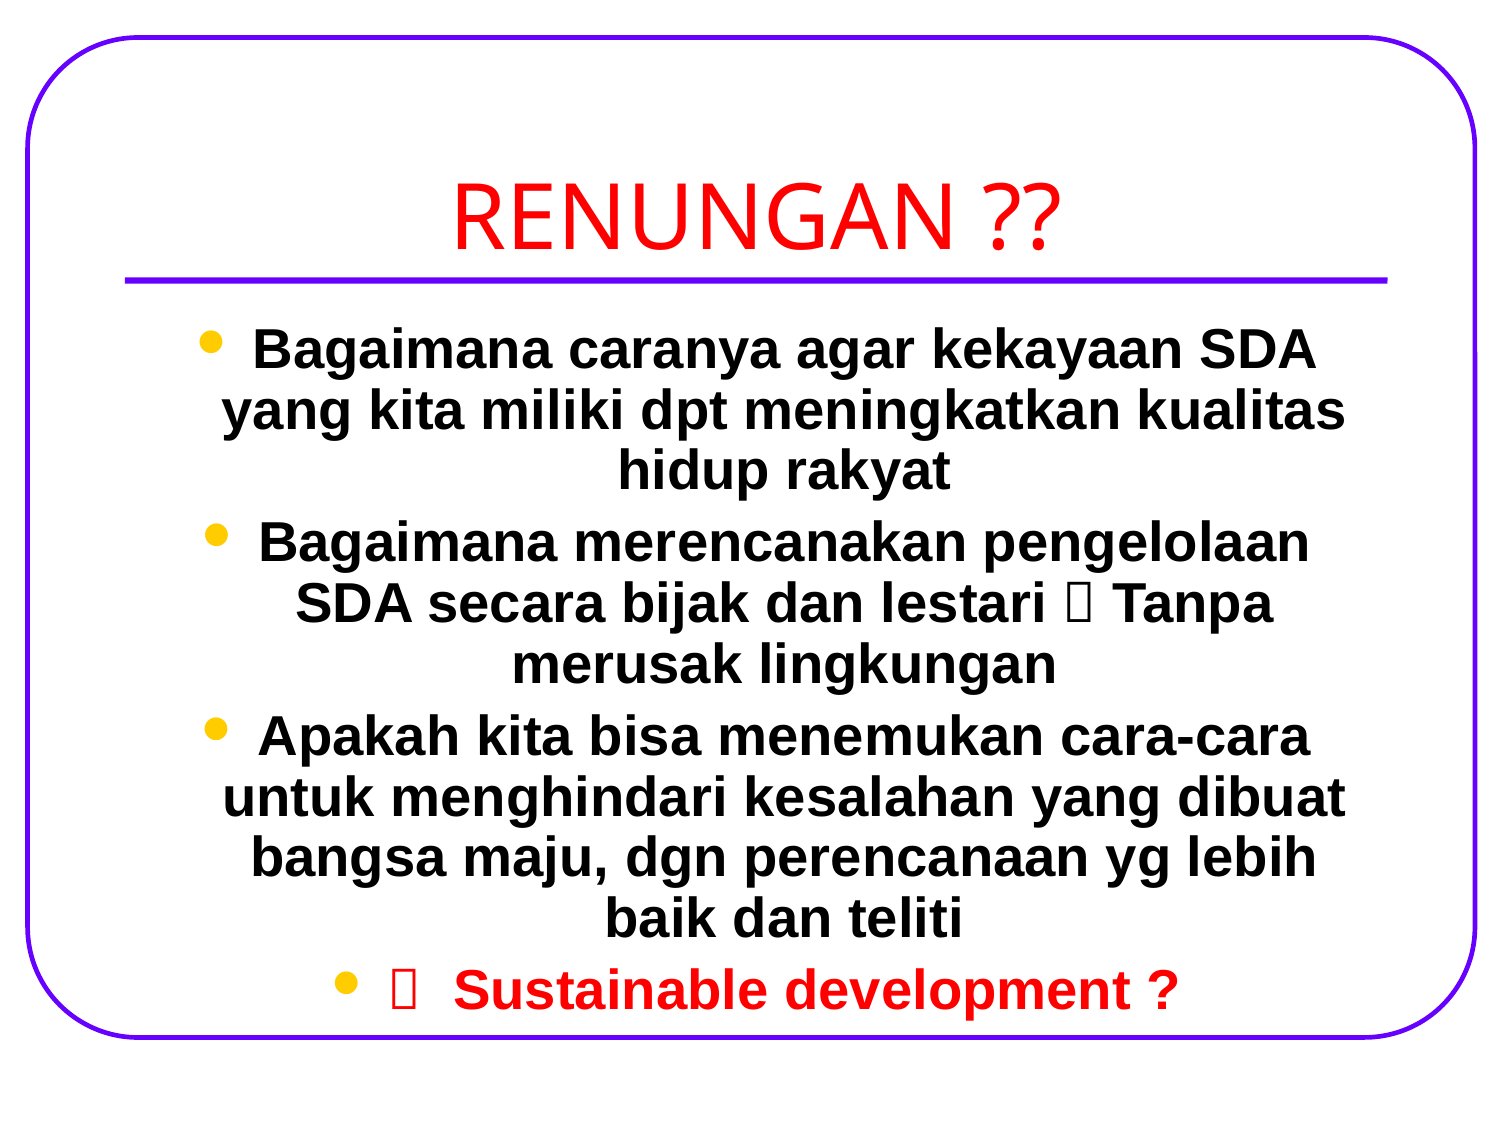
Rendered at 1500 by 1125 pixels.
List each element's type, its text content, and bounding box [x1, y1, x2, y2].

title RENUNGAN ?? [124, 87, 1388, 276]
list Bagaimana caranya agar kekayaan SDA yang kita miliki dpt meningkatkan kualitas hidup rakyat Bagaimana merencanakan pengelolaan SDA secara bijak dan lestari  Tanpa merusak lingkungan Apakah kita bisa menemukan cara-cara untuk menghindari kesalahan yang dibuat bangsa maju, dgn perencanaan yg lebih baik dan teliti  Sustainable development ? [124, 312, 1388, 976]
